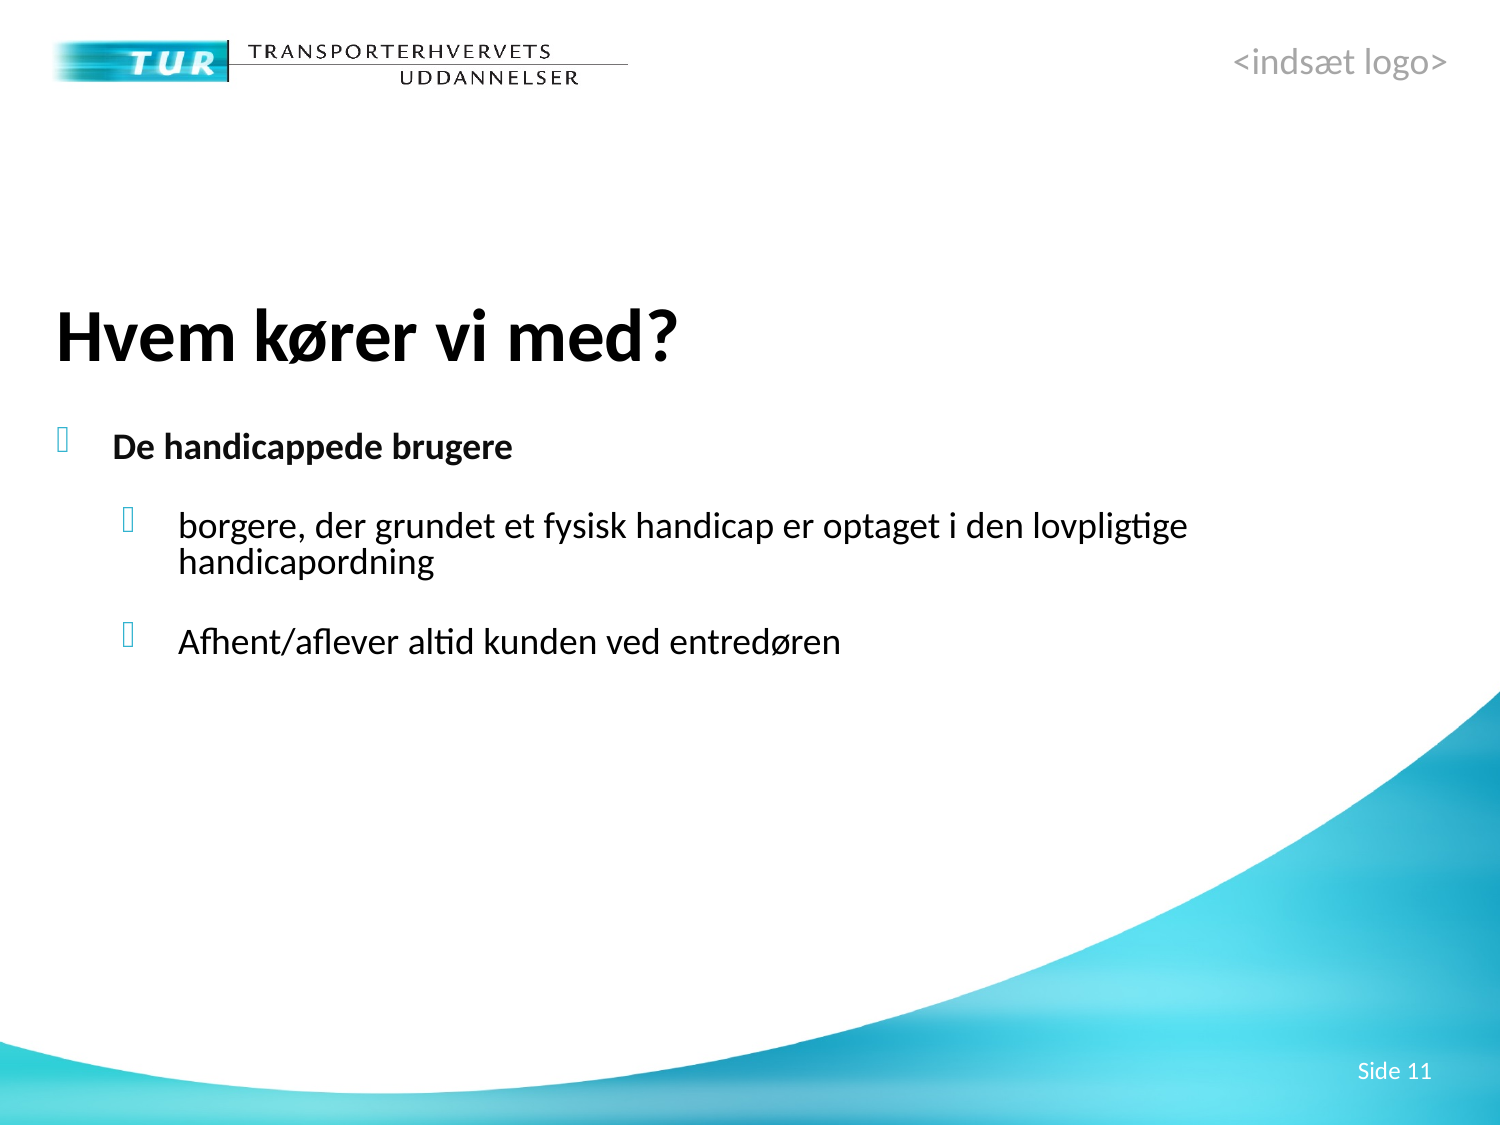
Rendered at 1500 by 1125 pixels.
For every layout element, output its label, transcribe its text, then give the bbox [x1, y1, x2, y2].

picture [0, 0, 1500, 1125]
list Hvem kører vi med? De handicappede brugere borgere, der grundet et fysisk handicap er optaget i den lovpligtige handicapordning Afhent/aflever altid kunden ved entredøren [41, 278, 1392, 899]
